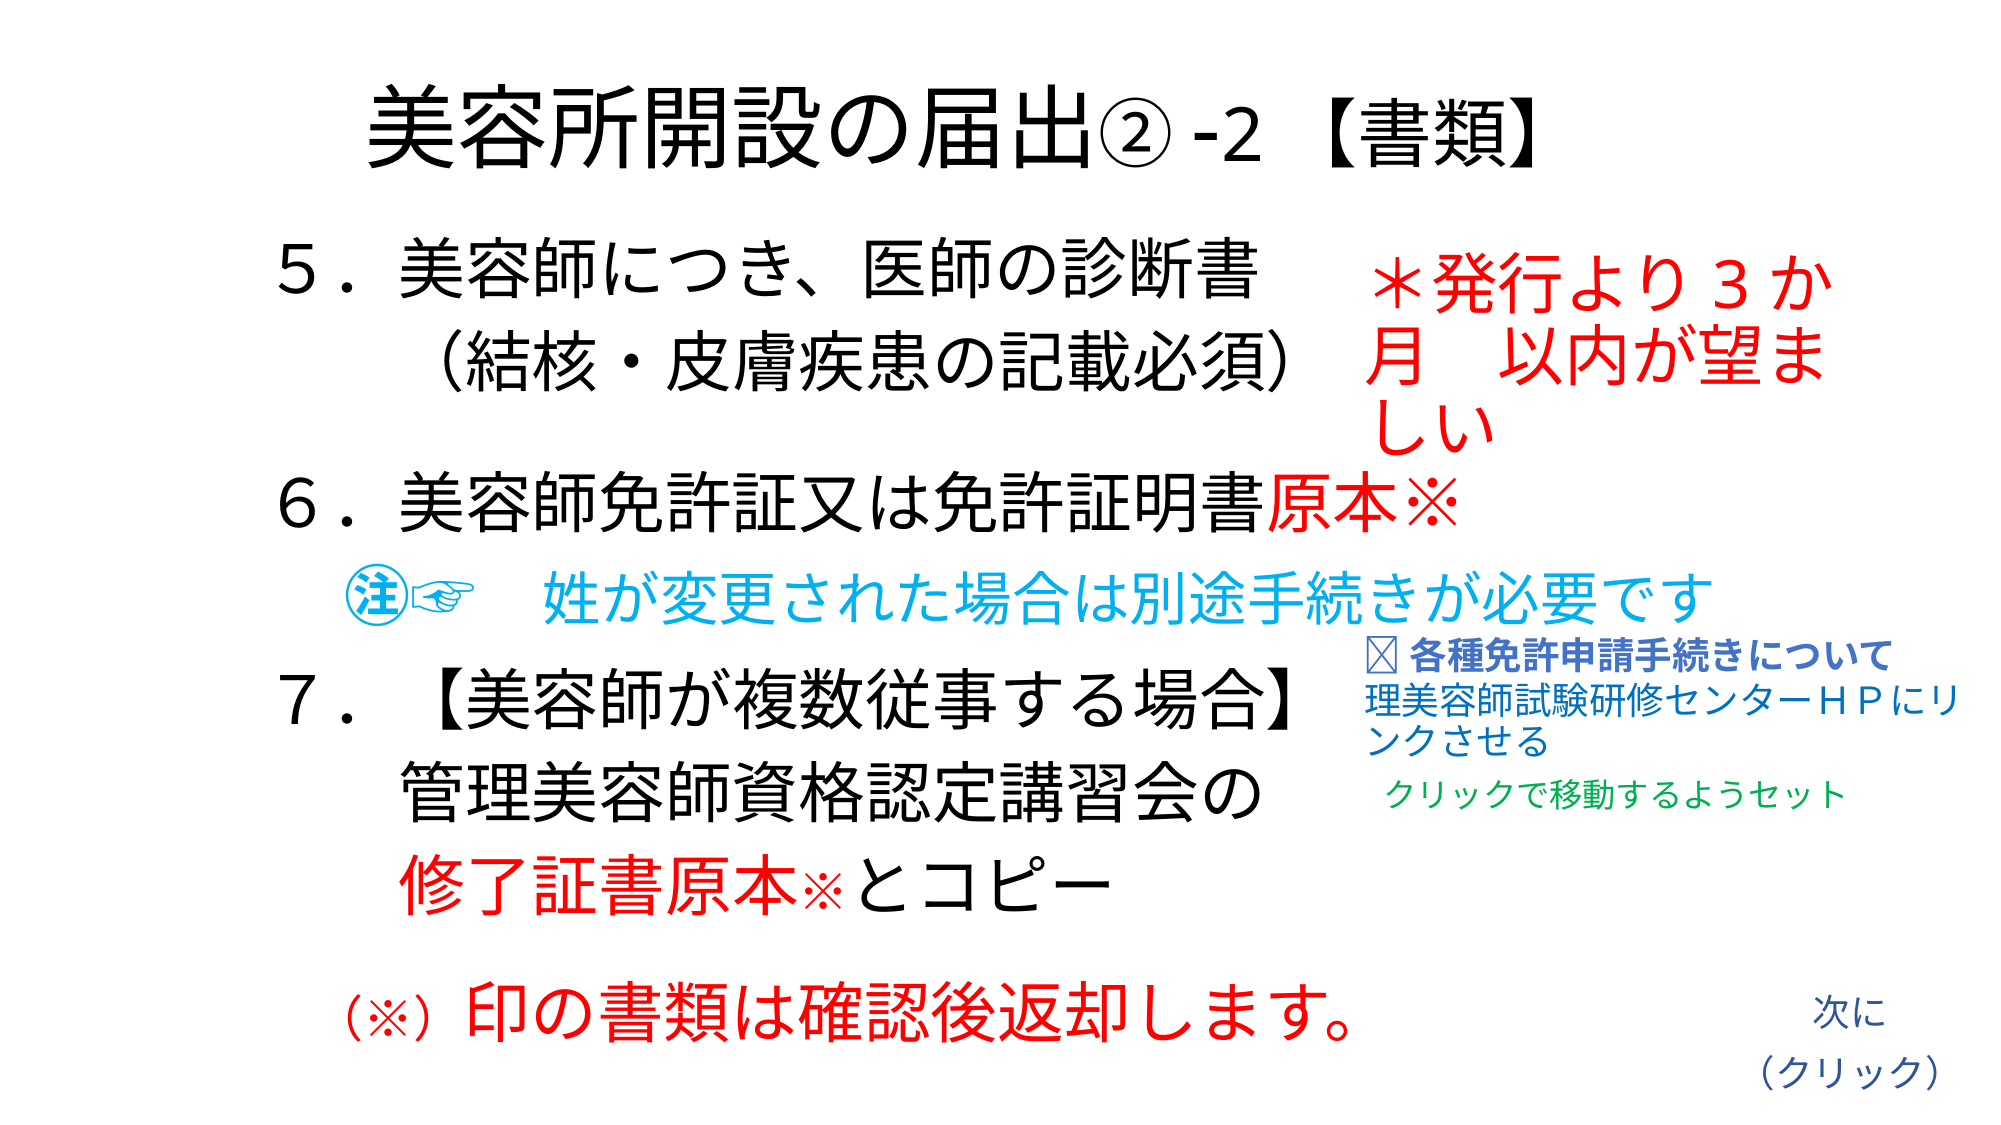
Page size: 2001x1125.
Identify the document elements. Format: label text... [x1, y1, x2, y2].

text_box 美容所開設の届出②-2【書類】 [350, 35, 1850, 229]
text_box ＊発行より3か月 以内が望ましい [1349, 243, 1891, 398]
text_box ㊟☞ 姓が変更された場合は別途手続きが必要です [271, 555, 1781, 649]
text_box 次に （クリック） [1700, 986, 2000, 1117]
text_box クリックで移動するようセット [1368, 771, 1891, 839]
text_box ５．美容師につき、医師の診断書 （結核・皮膚疾患の記載必須） [249, 228, 1750, 432]
text_box 各種免許申請手続きについて [1348, 624, 1911, 685]
text_box （※）印の書類は確認後返却します。 [298, 971, 1641, 1065]
text_box 理美容師試験研修センターＨＰにリンクさせる [1349, 674, 2000, 775]
text_box ６．美容師免許証又は免許証明書原本※ [249, 462, 1975, 643]
text_box ７．【美容師が複数従事する場合】 管理美容師資格認定講習会の 修了証書原本※とコピー [249, 659, 1944, 968]
